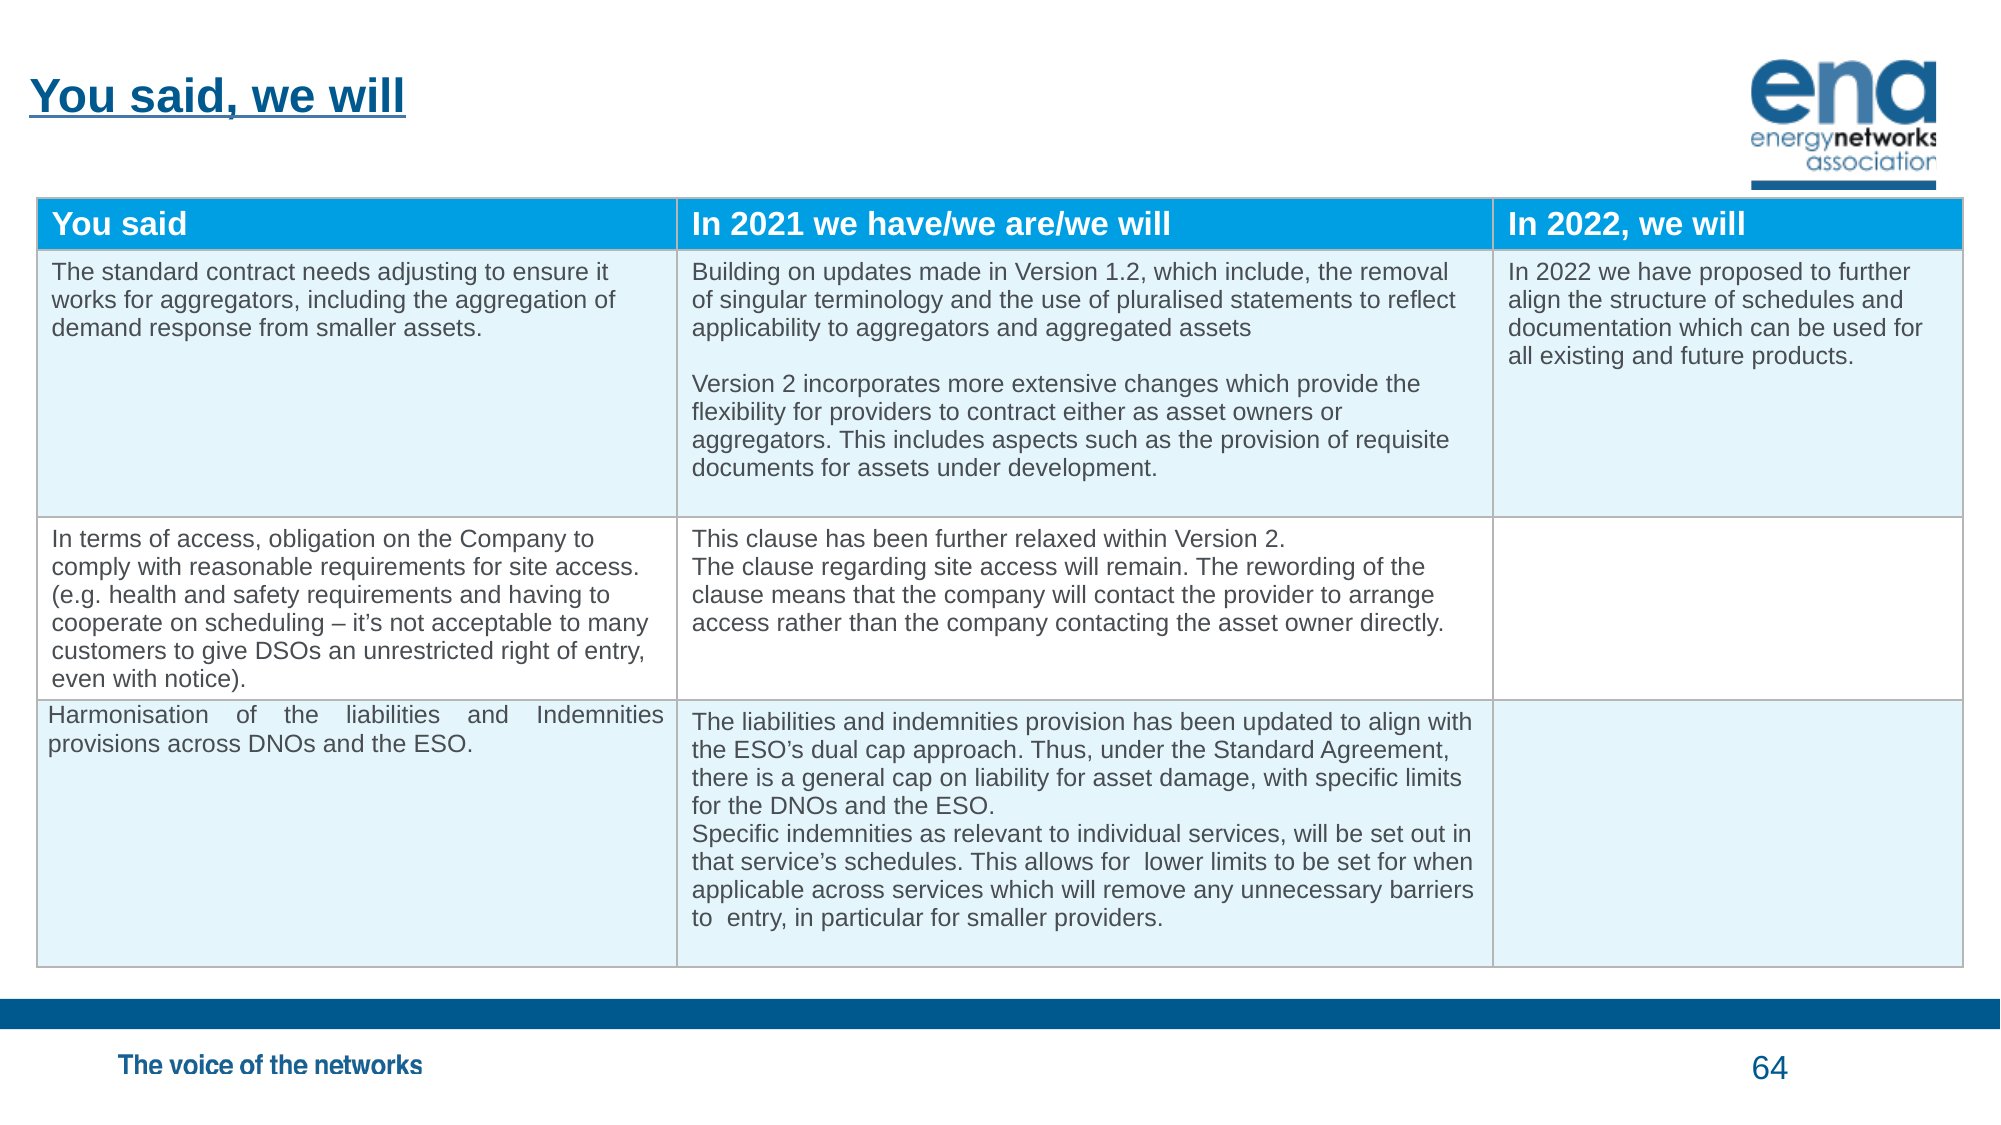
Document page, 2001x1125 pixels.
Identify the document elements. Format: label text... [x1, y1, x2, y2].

table_cell [1494, 701, 1962, 966]
table_header In 2022, we will [1494, 199, 1962, 249]
table_cell This clause has been further relaxed within Version 2. The clause regarding site access will remain. The rewording of the clause means that the company will contact the provider to arrange access rather than the company contacting the asset owner directly. [678, 518, 1492, 699]
table_cell The standard contract needs adjusting to ensure it works for aggregators, including the aggregation of demand response from smaller assets. [38, 251, 676, 516]
table_cell The liabilities and indemnities provision has been updated to align with the ESO’s dual cap approach. Thus, under the Standard Agreement, there is a general cap on liability for asset damage, with specific limits for the DNOs and the ESO. Specific indemnities as relevant to individual services, will be set out in that service’s schedules. This allows for lower limits to be set for when applicable across services which will remove any unnecessary barriers to entry, in particular for smaller providers. [678, 701, 1492, 966]
table_header You said [38, 199, 676, 249]
table_cell In 2022 we have proposed to further align the structure of schedules and documentation which can be used for all existing and future products. [1494, 251, 1962, 516]
table_cell [1494, 518, 1962, 699]
table_cell Harmonisation of the liabilities and Indemnities provisions across DNOs and the ESO. [38, 701, 676, 966]
table_header In 2021 we have/we are/we will [678, 199, 1492, 249]
title You said, we will [29, 0, 1506, 123]
slide_number 64 [1751, 1036, 1937, 1096]
table_cell Building on updates made in Version 1.2, which include, the removal of singular terminology and the use of pluralised statements to reflect applicability to aggregators and aggregated assets Version 2 incorporates more extensive changes which provide the flexibility for providers to contract either as asset owners or aggregators. This includes aspects such as the provision of requisite documents for assets under development. [678, 251, 1492, 516]
table_cell In terms of access, obligation on the Company to comply with reasonable requirements for site access. (e.g. health and safety requirements and having to cooperate on scheduling – it’s not acceptable to many customers to give DSOs an unrestricted right of entry, even with notice). [38, 518, 676, 699]
